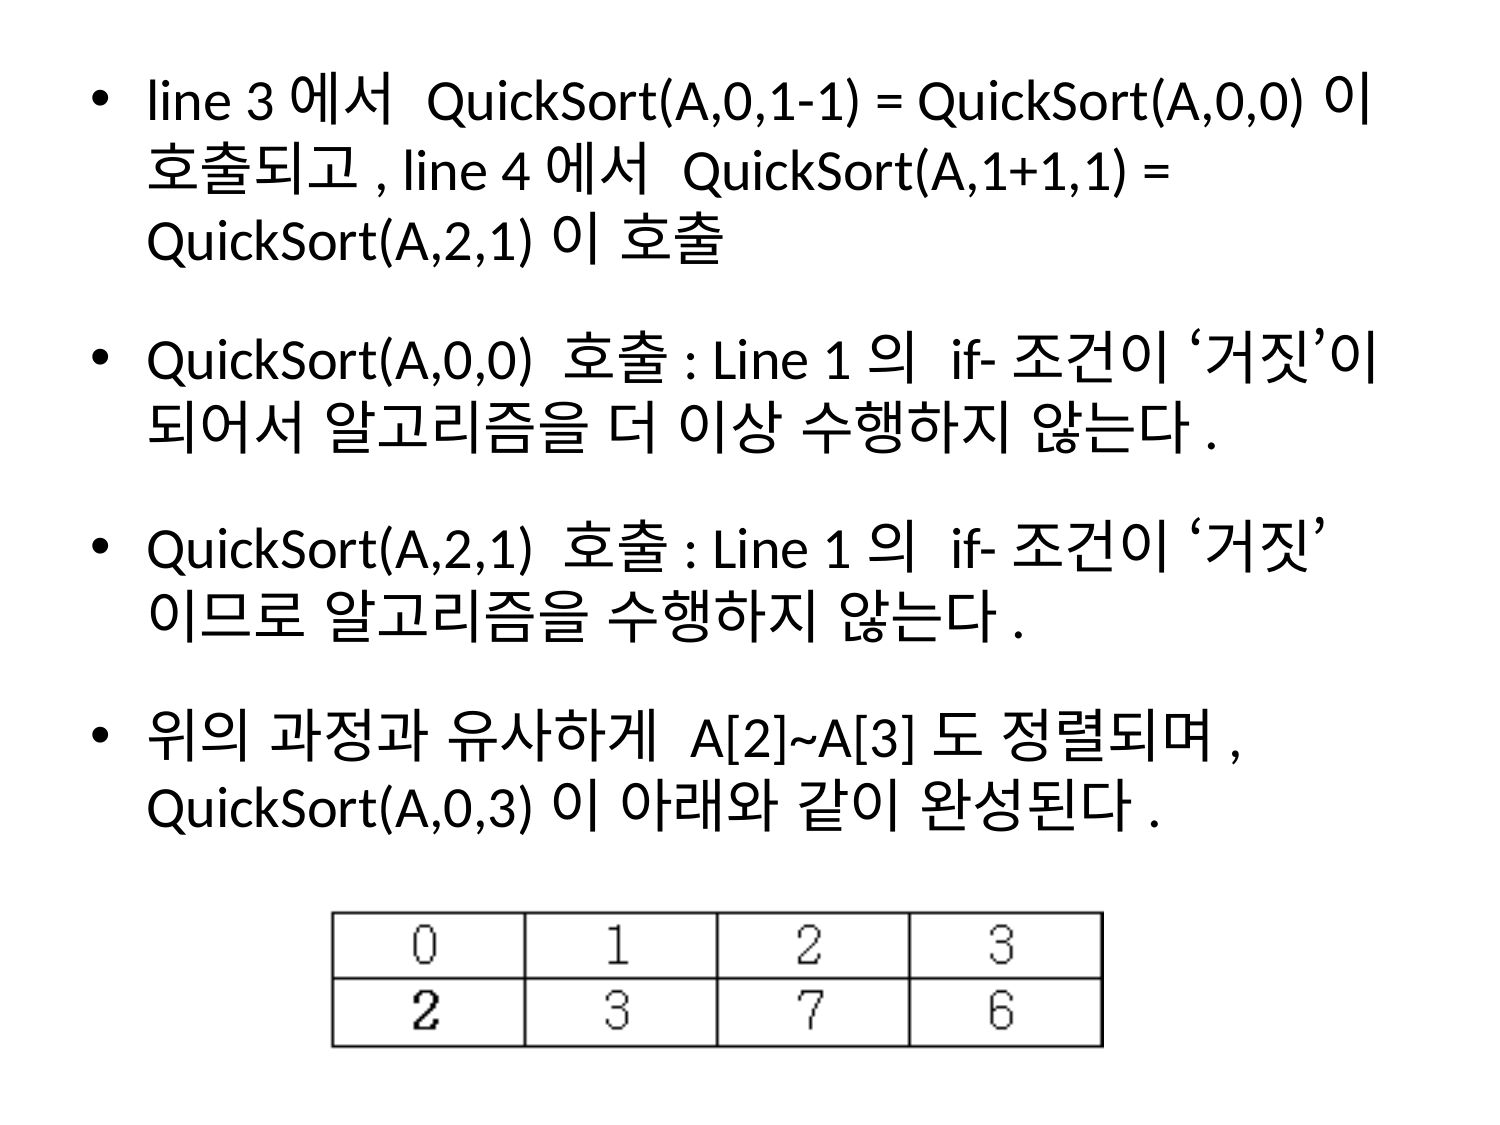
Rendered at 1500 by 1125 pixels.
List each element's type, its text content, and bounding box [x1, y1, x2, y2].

picture [324, 881, 1105, 1059]
list line 3에서 QuickSort(A,0,1-1) = QuickSort(A,0,0)이 호출되고, line 4에서 QuickSort(A,1+1,1) = QuickSort(A,2,1)이 호출 QuickSort(A,0,0) 호출: Line 1의 if-조건이 ‘거짓’이 되어서 알고리즘을 더 이상 수행하지 않는다. QuickSort(A,2,1) 호출: Line 1의 if-조건이 ‘거짓’이므로 알고리즘을 수행하지 않는다. 위의 과정과 유사하게 A[2]~A[3]도 정렬되며, QuickSort(A,0,3)이 아래와 같이 완성된다. [75, 54, 1425, 1005]
